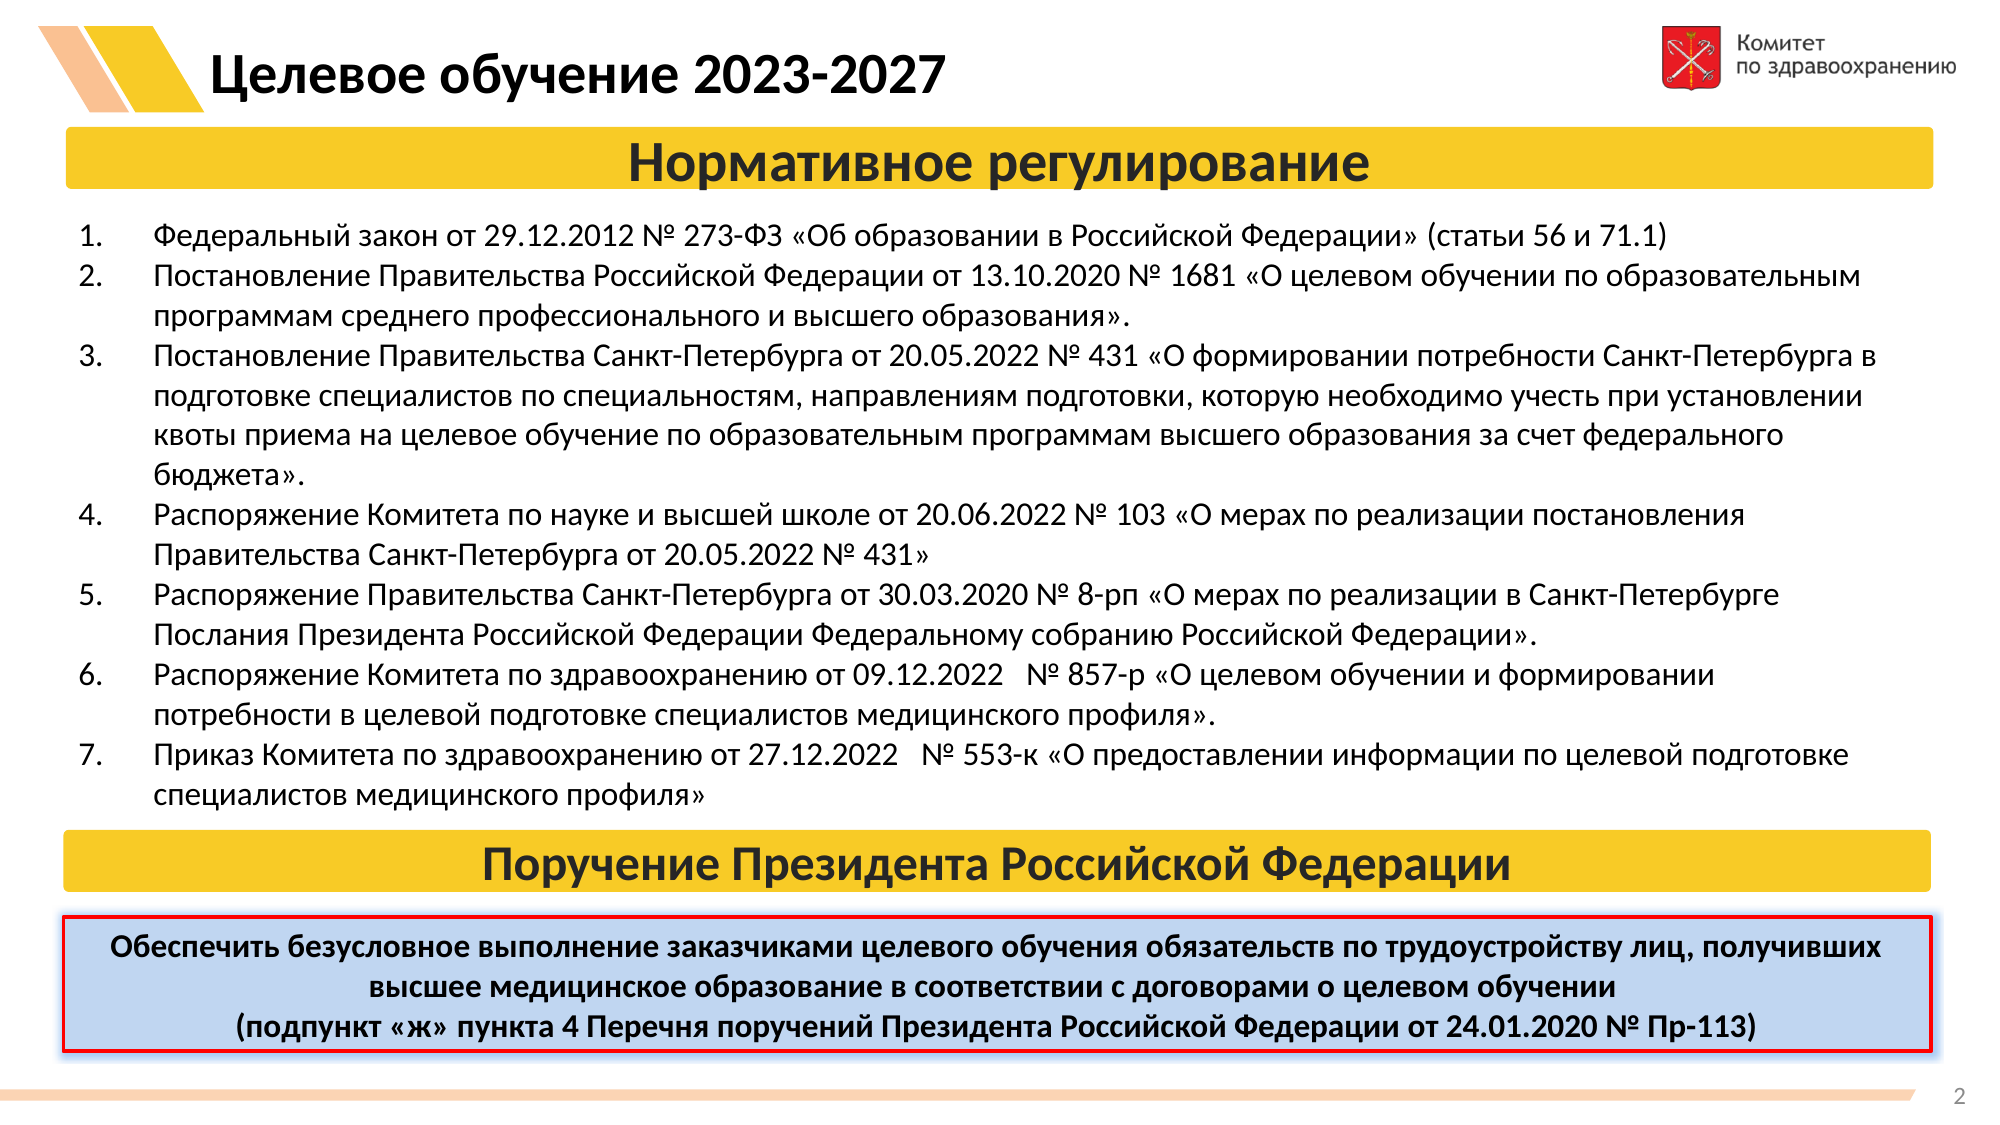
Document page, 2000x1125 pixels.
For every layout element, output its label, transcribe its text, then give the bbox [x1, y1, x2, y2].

text_box Целевое обучение 2023-2027 [195, 30, 1511, 110]
slide_number 2 [1514, 1065, 1981, 1125]
text_box Обеспечить безусловное выполнение заказчиками целевого обучения обязательств по трудоустройству лиц, получивших высшее медицинское образование в соответствии с договорами о целевом обучении (подпункт «ж» пункта 4 Перечня поручений Президента Российской Федерации от 24.01.2020 № Пр-113) [63, 916, 1931, 1052]
text_box Нормативное регулирование [63, 124, 1936, 192]
text_box Поручение Президента Российской Федерации [61, 827, 1934, 895]
picture [1662, 26, 1956, 91]
text_box Федеральный закон от 29.12.2012 № 273-ФЗ «Об образовании в Российской Федерации» (статьи 56 и 71.1) Постановление Правительства Российской Федерации от 13.10.2020 № 1681 «О целевом обучении по образовательным программам среднего профессионального и высшего образования». Постановление Правительства Санкт-Петербурга от 20.05.2022 № 431 «О формировании потребности Санкт-Петербурга в подготовке специалистов по специальностям, направлениям подготовки, которую необходимо учесть при установлении квоты приема на целевое обучение по образовательным программам высшего образования за счет федерального бюджета». Распоряжение Комитета по науке и высшей школе от 20.06.2022 № 103 «О мерах по реализации постановления Правительства Санкт-Петербурга от 20.05.2022 № 431» Распоряжение Правительства Санкт-Петербурга от 30.03.2020 № 8-рп «О мерах по реализации в Санкт-Петербурге Послания Президента Российской Федерации Федеральному собранию Российской Федерации». Распоряжение Комитета по здравоохранению от 09.12.2022 № 857-р «О целевом обучении и формировании потребности в целевой подготовке специалистов медицинского профиля». Приказ Комитета по здравоохранению от 27.12.2022 № 553-к «О предоставлении информации по целевой подготовке специалистов медицинского профиля» [63, 205, 1914, 820]
